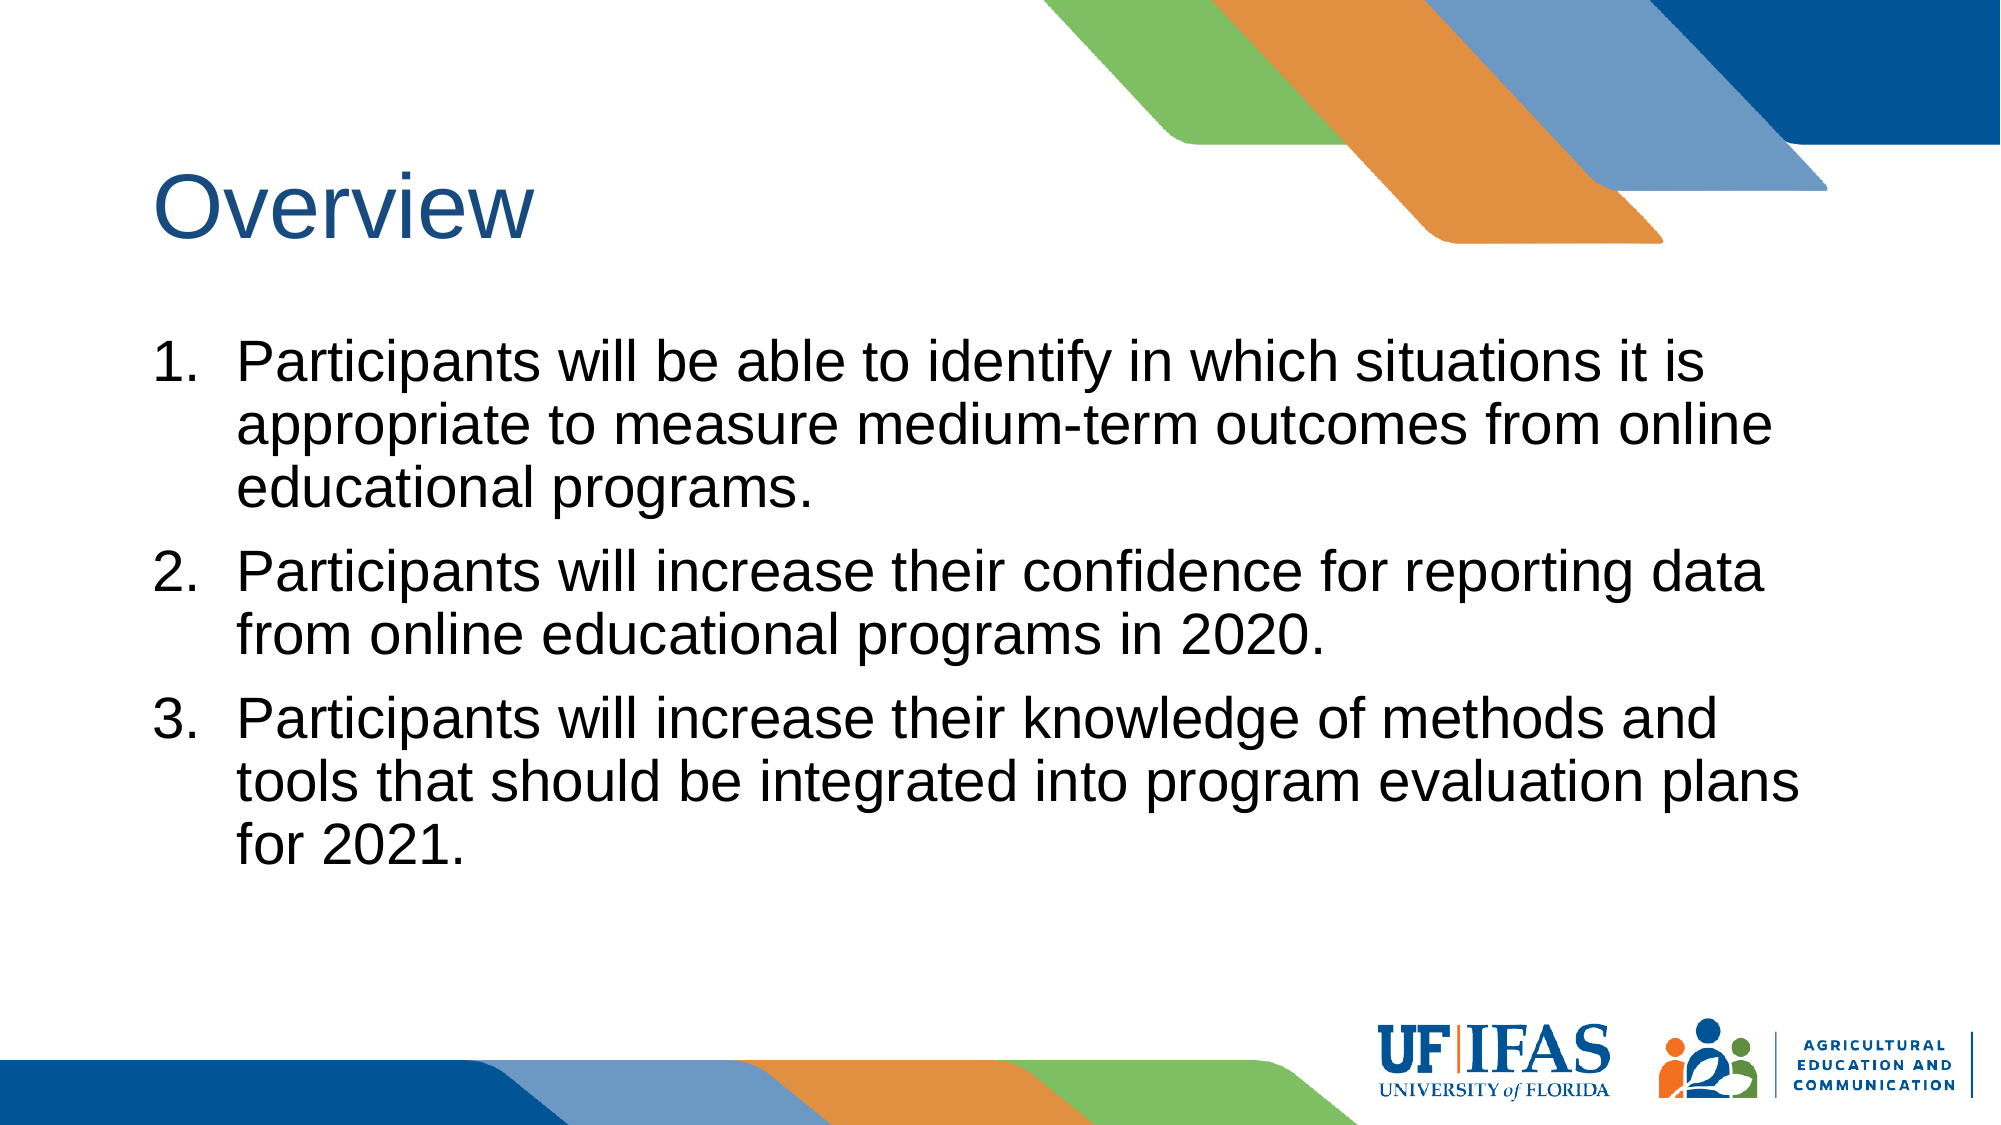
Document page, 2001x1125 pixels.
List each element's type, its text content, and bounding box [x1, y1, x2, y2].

list Participants will be able to identify in which situations it is appropriate to measure medium-term outcomes from online educational programs. Participants will increase their confidence for reporting data from online educational programs in 2020. Participants will increase their knowledge of methods and tools that should be integrated into program evaluation plans for 2021. [137, 323, 1863, 1014]
title Overview [137, 141, 1338, 278]
